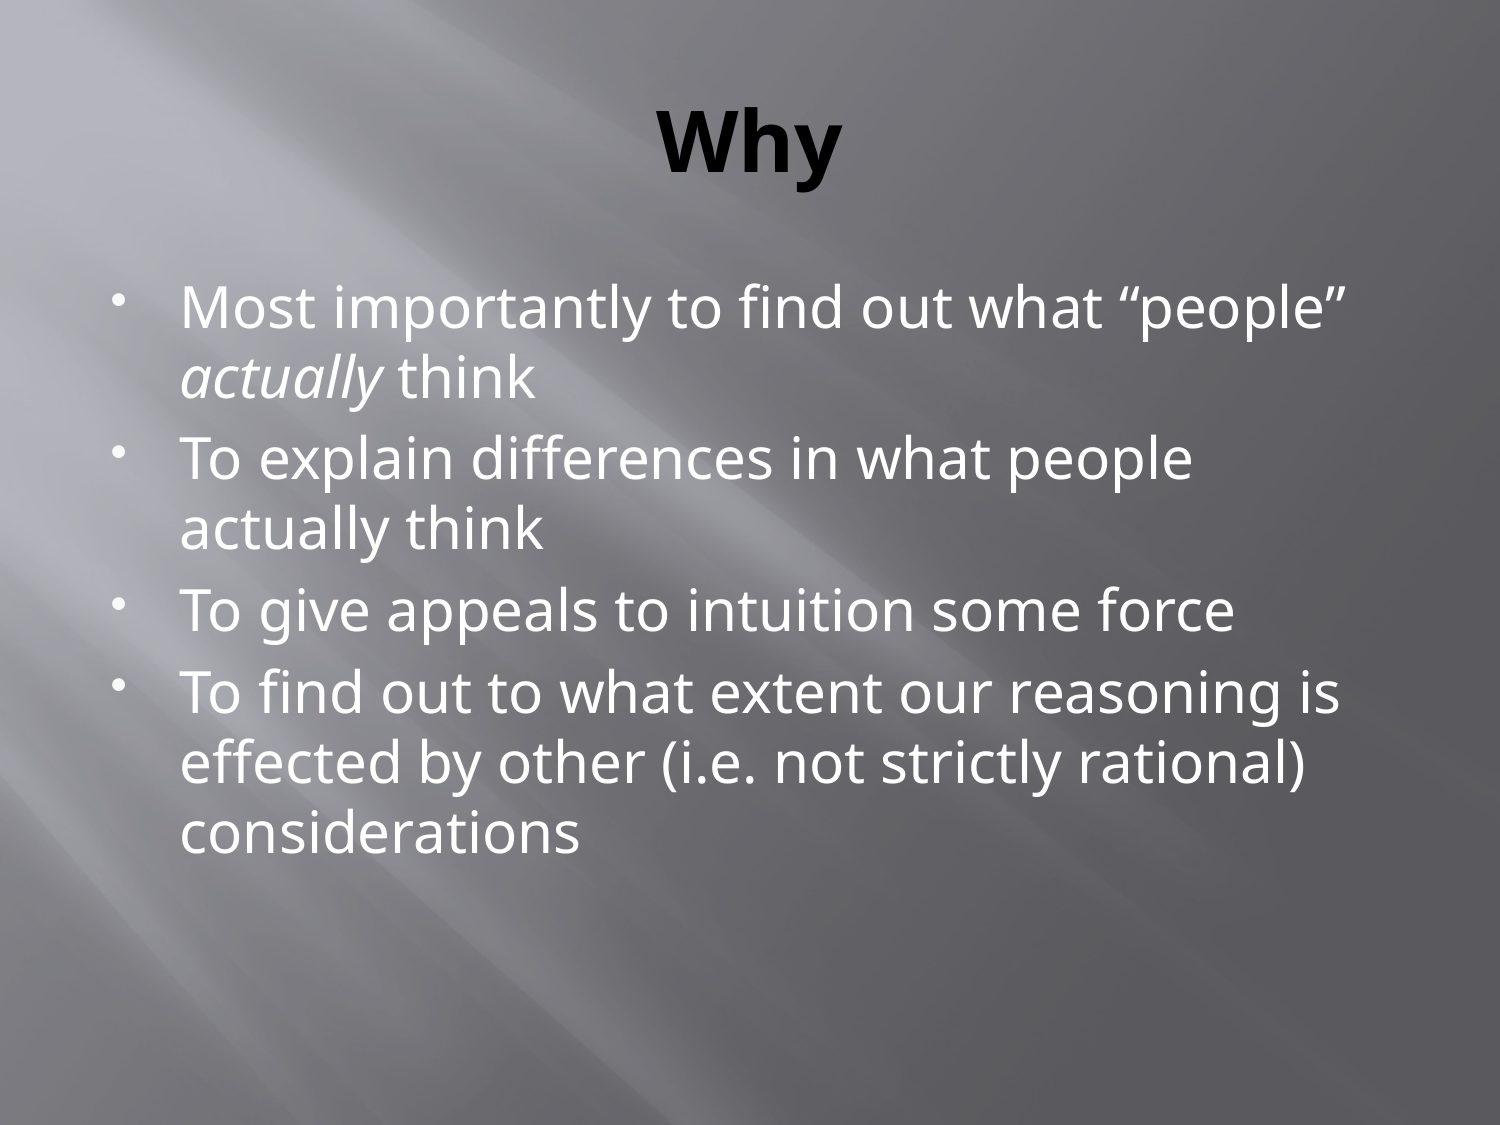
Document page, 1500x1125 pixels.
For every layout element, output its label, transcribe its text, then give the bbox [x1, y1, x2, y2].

list Most importantly to find out what “people” actually think To explain differences in what people actually think To give appeals to intuition some force To find out to what extent our reasoning is effected by other (i.e. not strictly rational) considerations [74, 262, 1426, 1036]
title Why [75, 45, 1425, 233]
